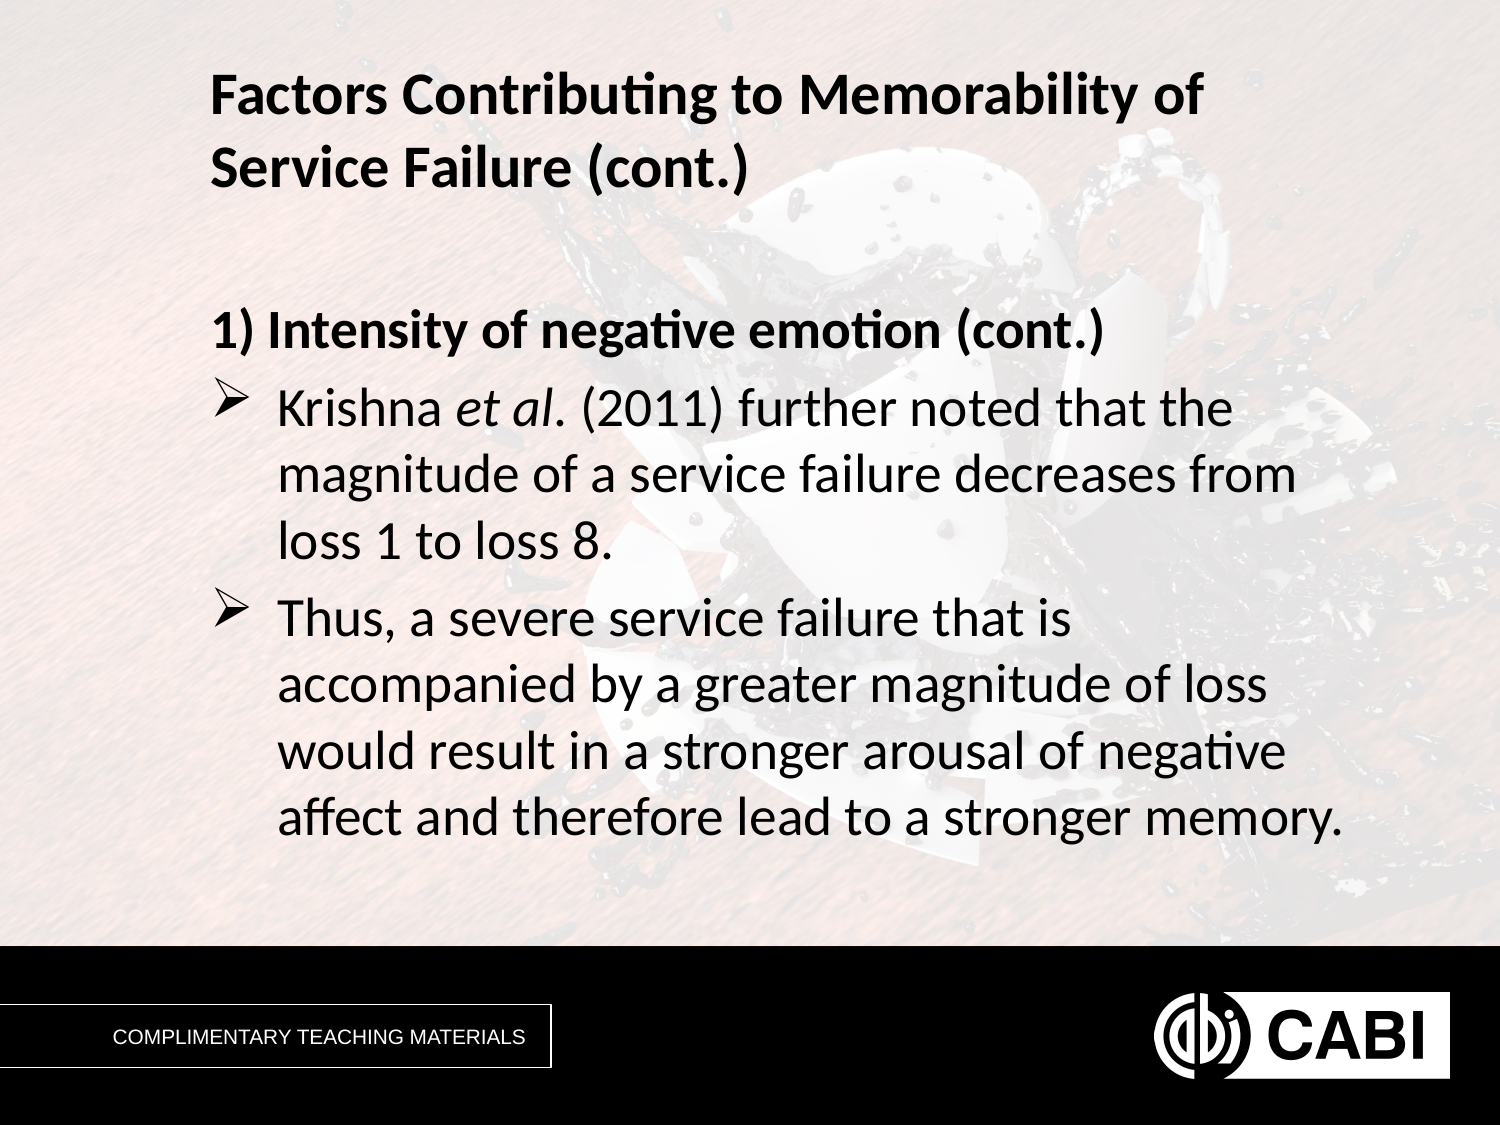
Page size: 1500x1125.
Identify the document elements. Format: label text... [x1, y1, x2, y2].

picture [1154, 992, 1450, 1079]
title Factors Contributing to Memorability of Service Failure (cont.) [195, 45, 1376, 209]
list 1) Intensity of negative emotion (cont.) Krishna et al. (2011) further noted that the magnitude of a service failure decreases from loss 1 to loss 8. Thus, a severe service failure that is accompanied by a greater magnitude of loss would result in a stronger arousal of negative affect and therefore lead to a stronger memory. [195, 209, 1376, 917]
